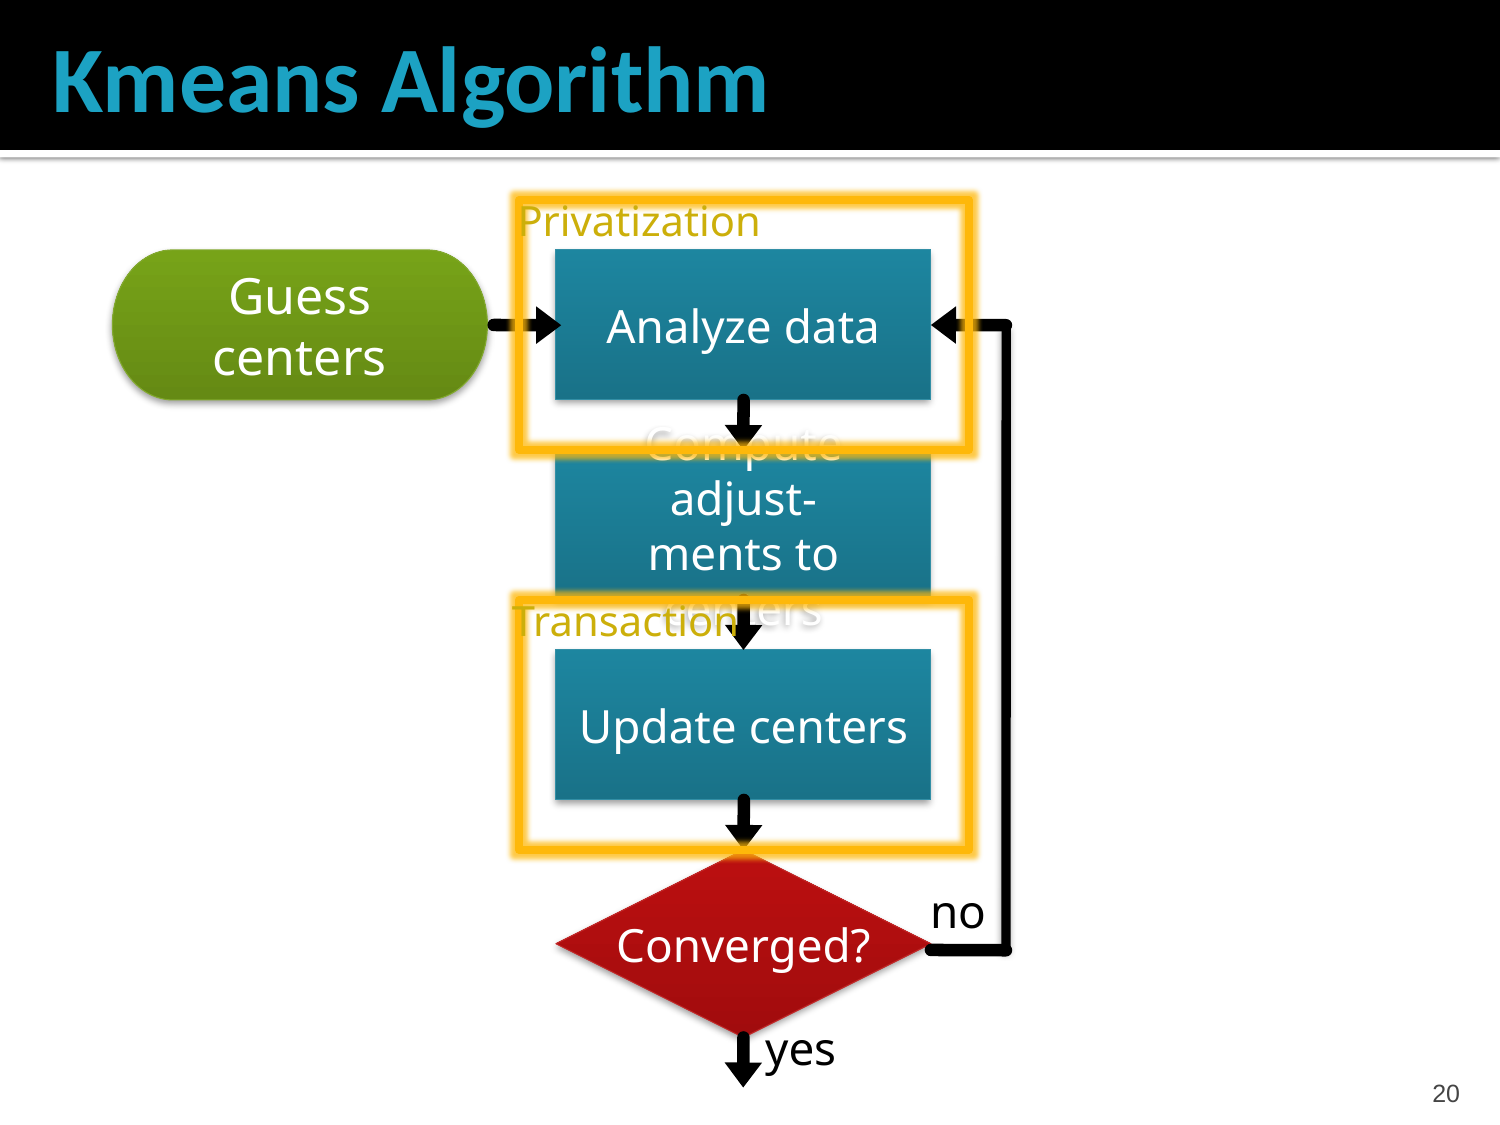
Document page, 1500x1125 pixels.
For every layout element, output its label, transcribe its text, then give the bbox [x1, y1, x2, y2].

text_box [512, 587, 970, 850]
title Kmeans Algorithm [37, 0, 1463, 150]
text_box Guess centers [111, 249, 487, 401]
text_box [519, 187, 970, 450]
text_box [493, 249, 1007, 1088]
slide_number 19 [1345, 1062, 1475, 1108]
